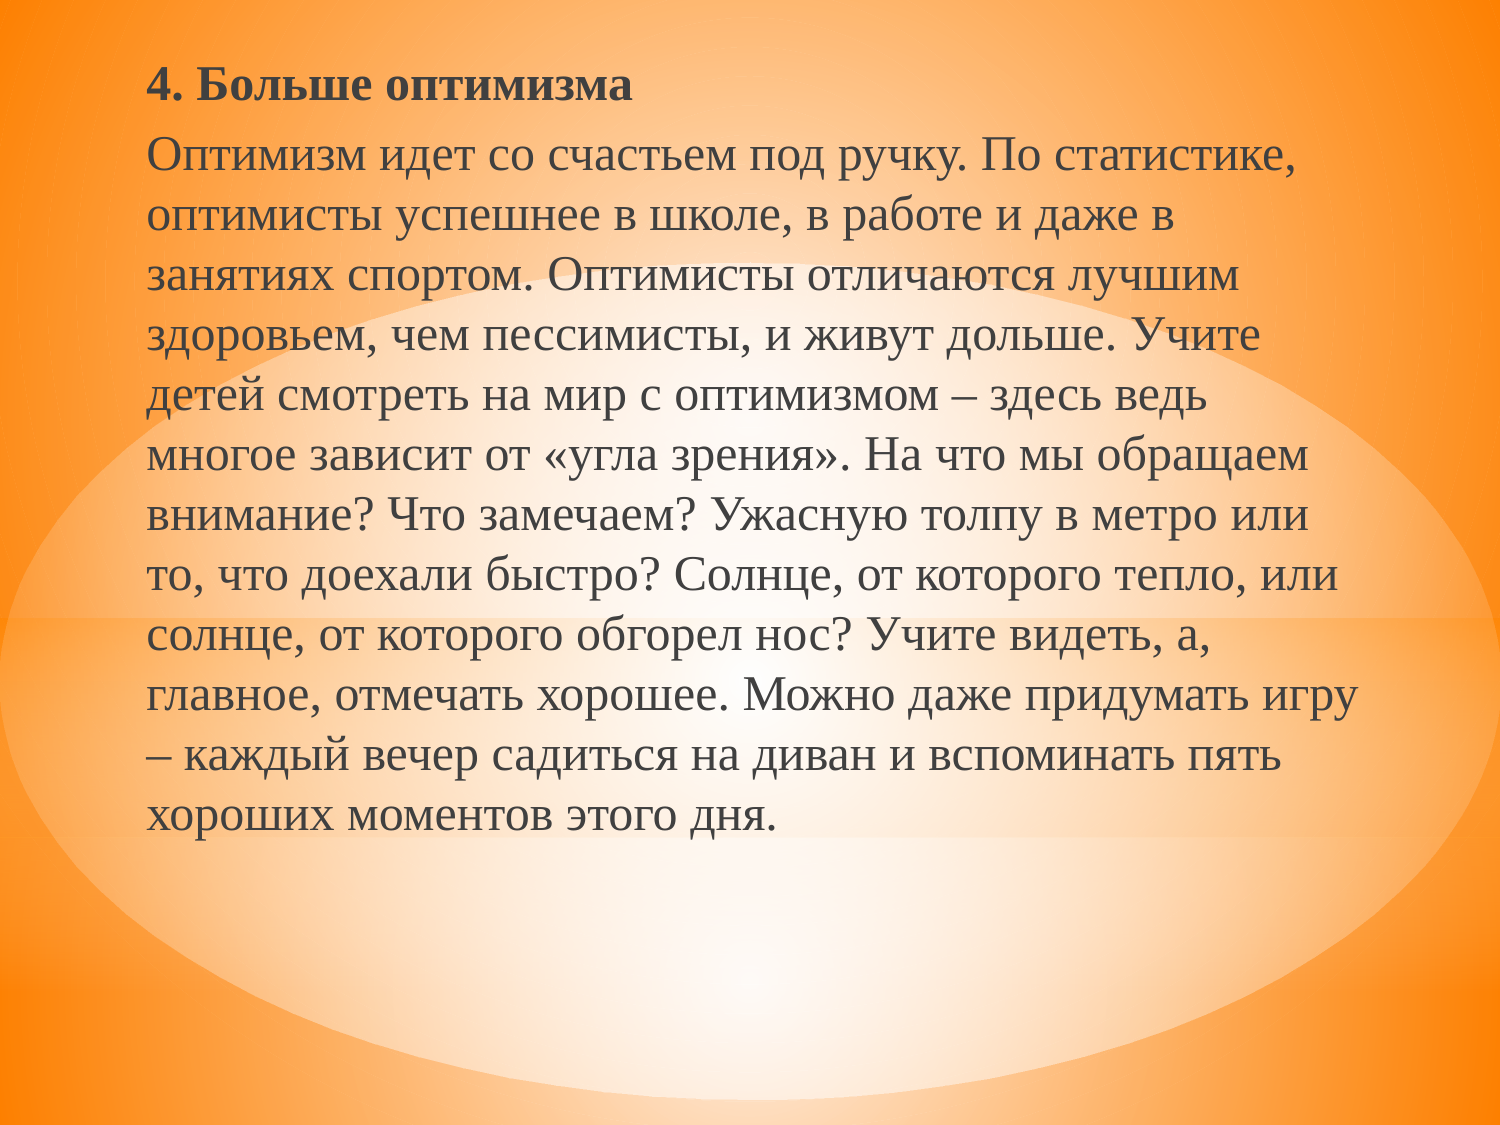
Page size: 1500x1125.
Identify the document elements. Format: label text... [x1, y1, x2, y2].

list 4. Больше оптимизма Оптимизм идет со счастьем под ручку. По статистике, оптимисты успешнее в школе, в работе и даже в занятиях спортом. Оптимисты отличаются лучшим здоровьем, чем пессимисты, и живут дольше. Учите детей смотреть на мир с оптимизмом – здесь ведь многое зависит от «угла зрения». На что мы обращаем внимание? Что замечаем? Ужасную толпу в метро или то, что доехали быстро? Солнце, от которого тепло, или солнце, от которого обгорел нос? Учите видеть, а, главное, отмечать хорошее. Можно даже придумать игру – каждый вечер садиться на диван и вспоминать пять хороших моментов этого дня. [123, 42, 1376, 1000]
